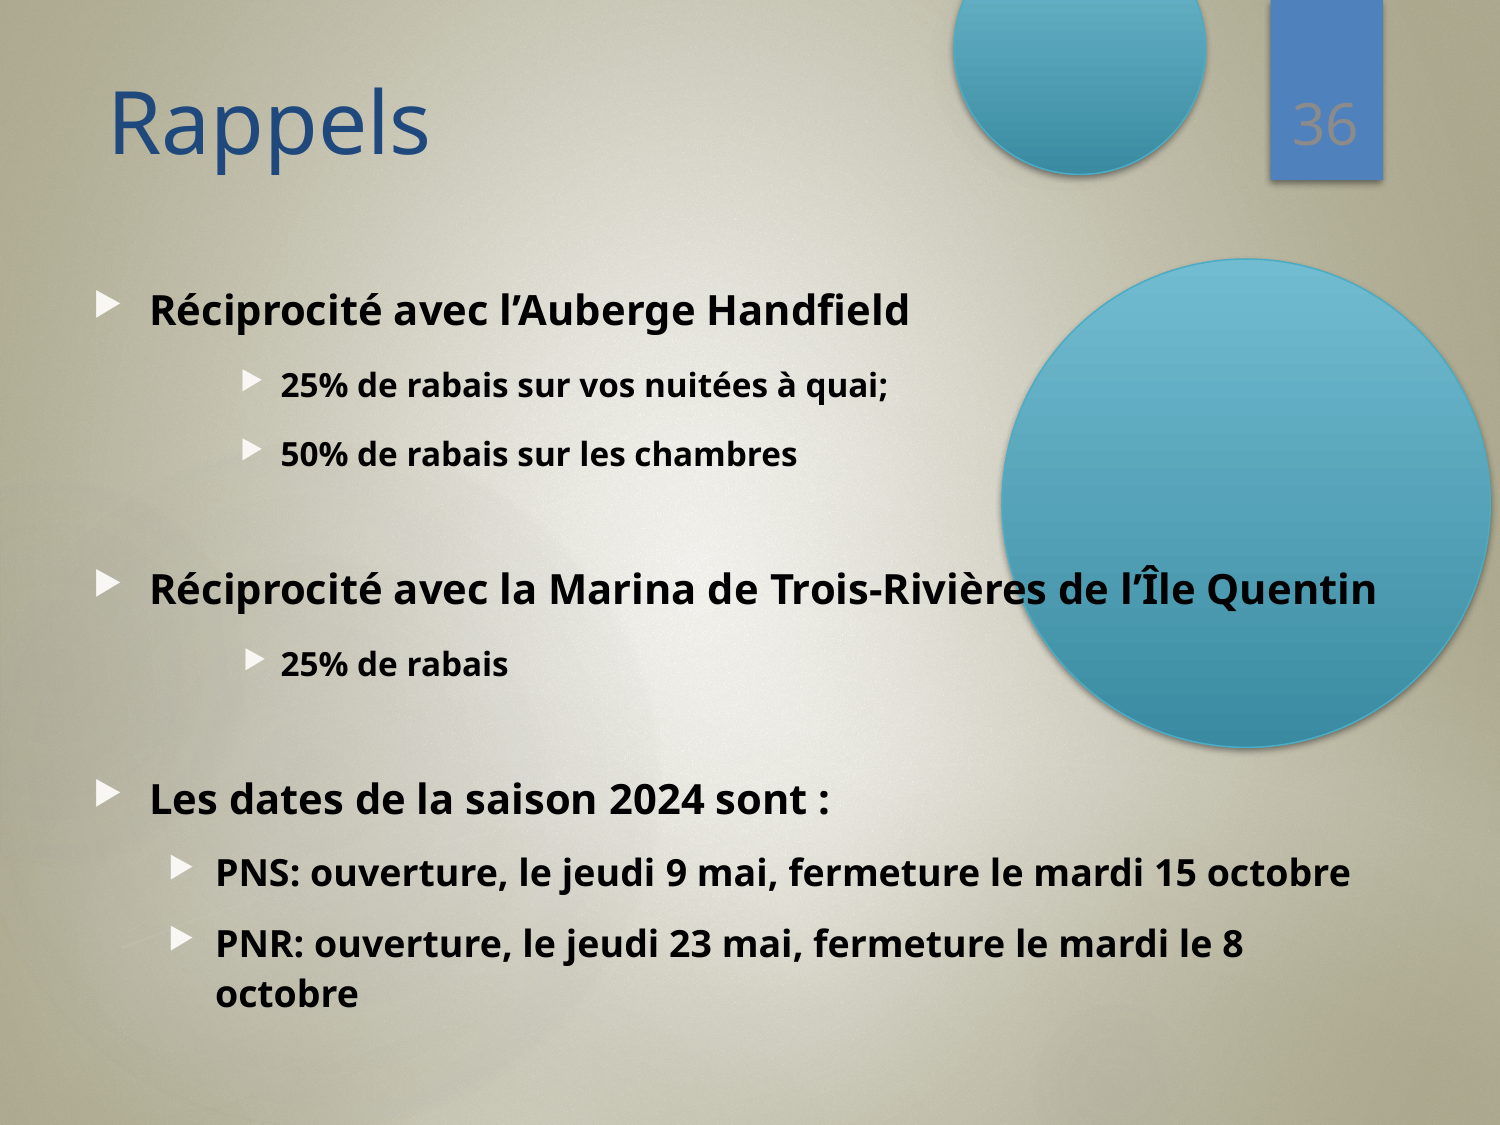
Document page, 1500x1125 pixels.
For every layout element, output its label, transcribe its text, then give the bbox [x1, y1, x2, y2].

list Réciprocité avec l’Auberge Handfield 25% de rabais sur vos nuitées à quai; 50% de rabais sur les chambres Réciprocité avec la Marina de Trois-Rivières de l’Île Quentin 25% de rabais Les dates de la saison 2024 sont : PNS: ouverture, le jeudi 9 mai, fermeture le mardi 15 octobre PNR: ouverture, le jeudi 23 mai, fermeture le mardi le 8 octobre [78, 275, 1414, 1125]
title Rappels [92, 59, 1250, 275]
slide_number 36 [1273, 48, 1378, 175]
